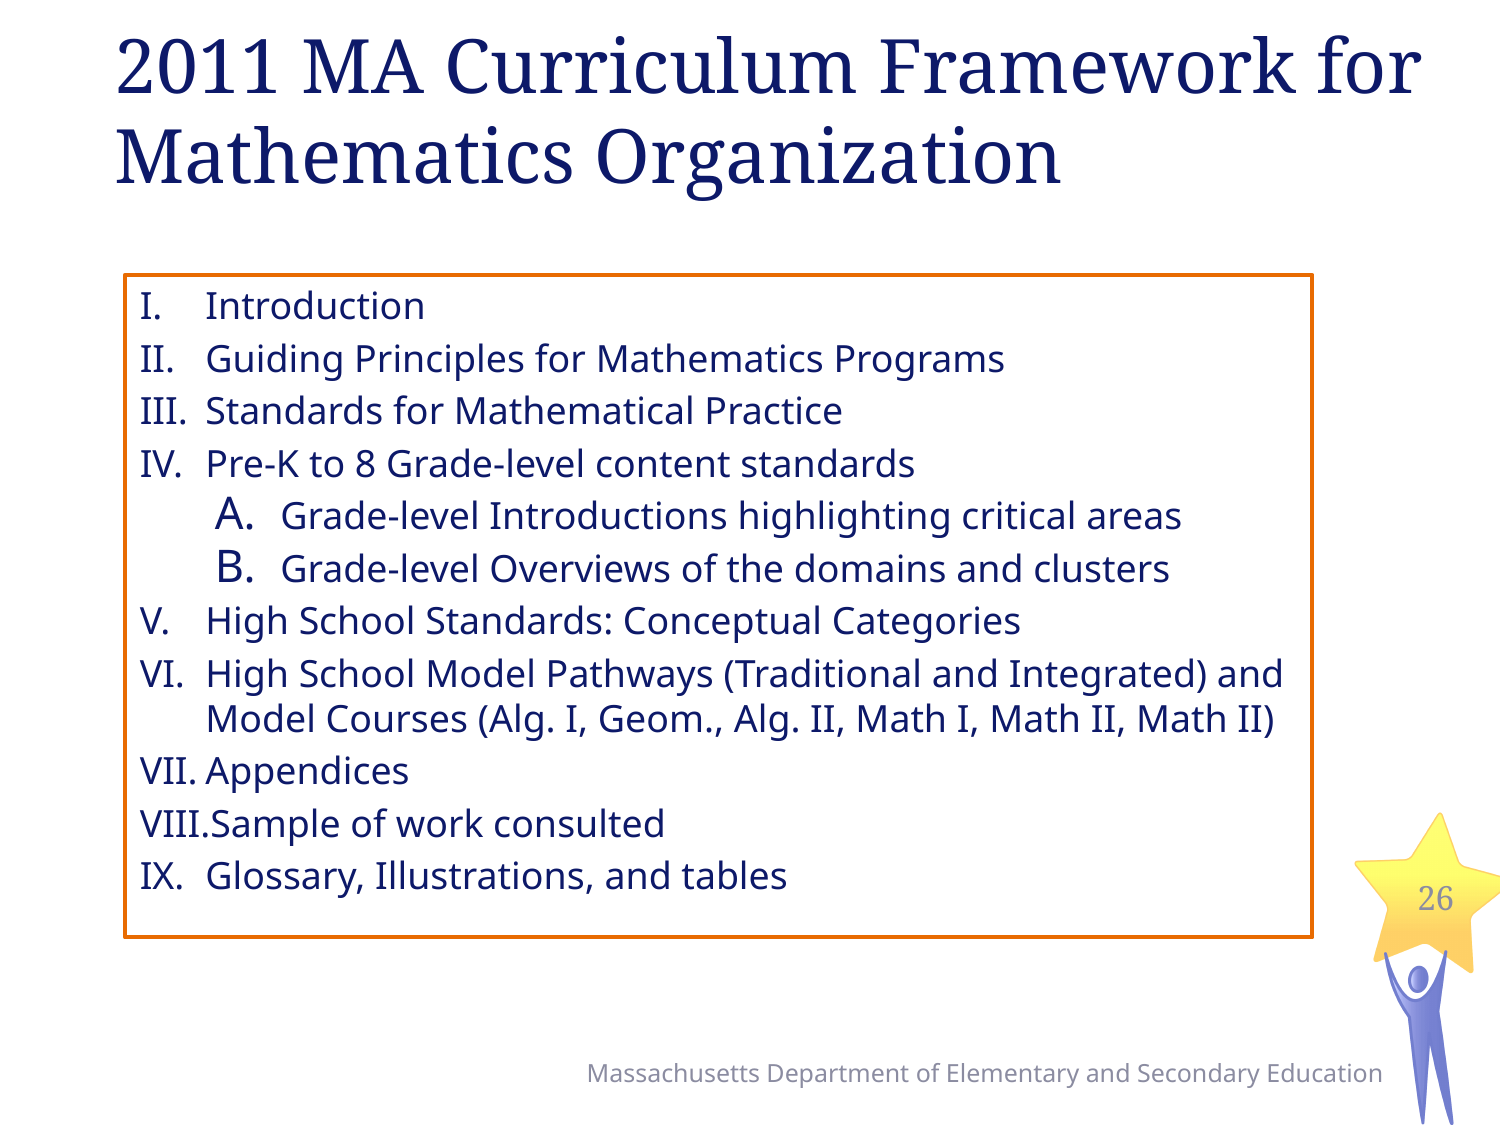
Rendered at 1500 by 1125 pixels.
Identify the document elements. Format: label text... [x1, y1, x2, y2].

slide_number 30 [1354, 812, 1500, 1125]
text_box Introduction Guiding Principles for Mathematics Programs Standards for Mathematical Practice Pre-K to 8 Grade-level content standards Grade-level Introductions highlighting critical areas Grade-level Overviews of the domains and clusters High School Standards: Conceptual Categories High School Model Pathways (Traditional and Integrated) and Model Courses (Alg. I, Geom., Alg. II, Math I, Math II, Math II) Appendices Sample of work consulted Glossary, Illustrations, and tables [123, 273, 1314, 939]
slide_number 26 [1392, 862, 1480, 938]
footer Massachusetts Department of Elementary and Secondary Education [512, 1042, 1400, 1103]
list [99, 249, 1400, 1005]
text_box 2011 MA Curriculum Framework for Mathematics Organization [99, 37, 1450, 180]
